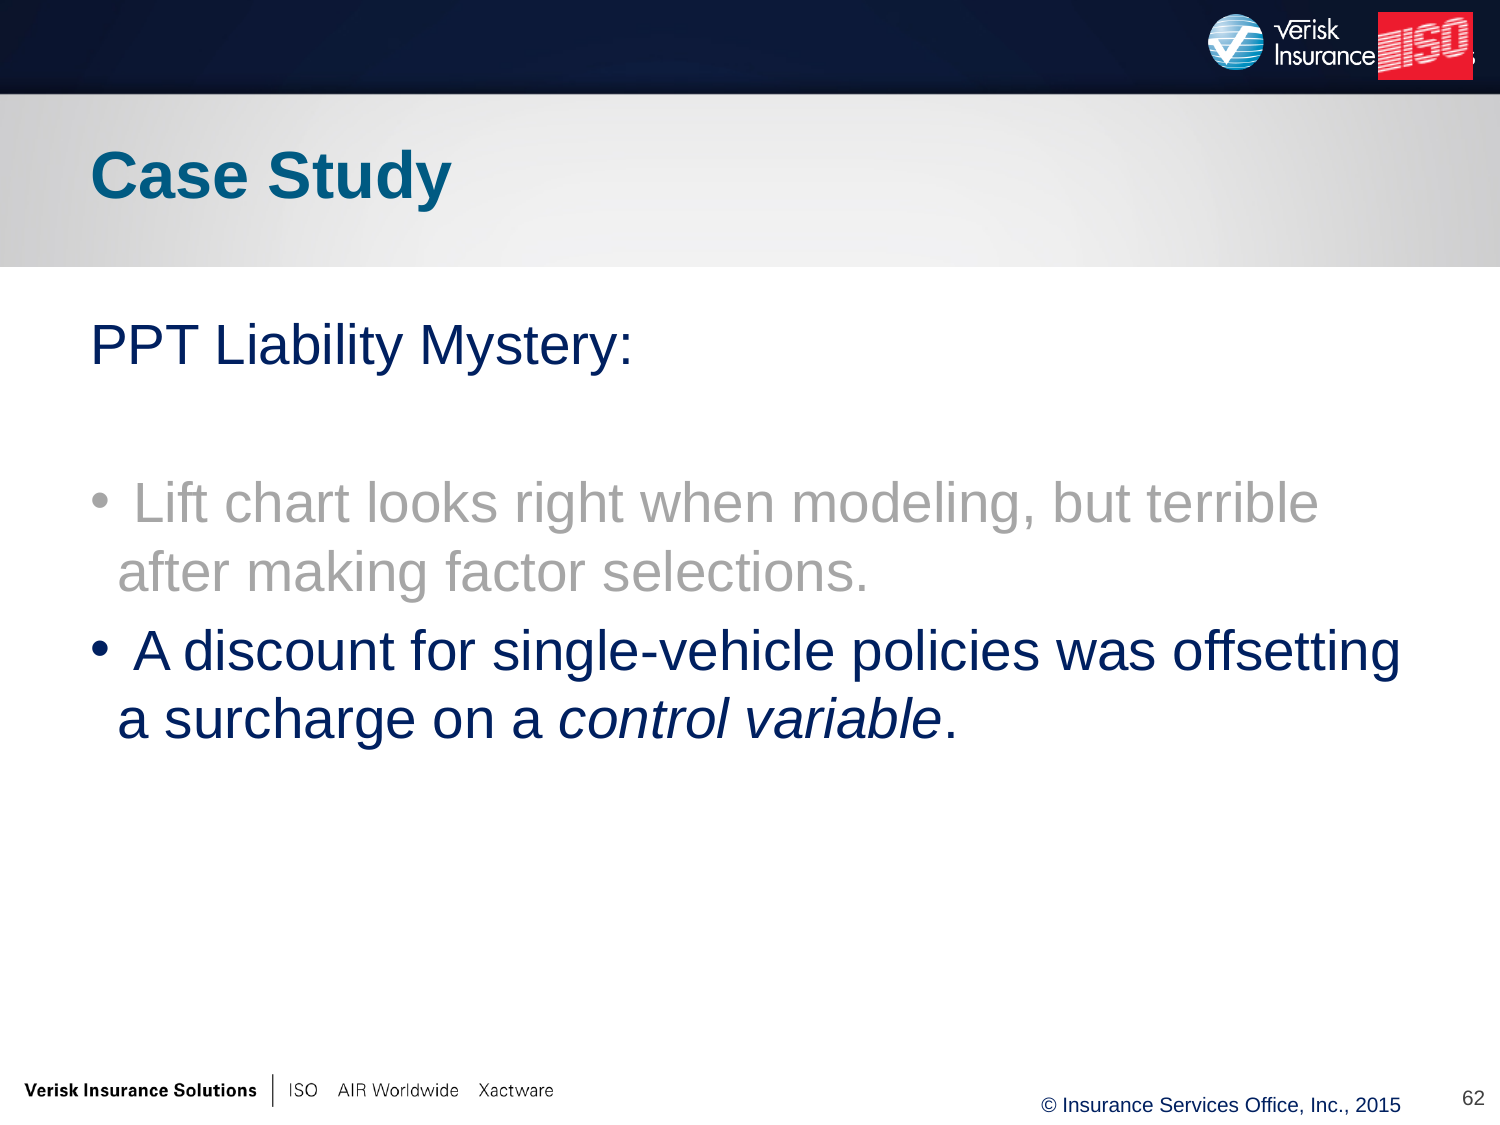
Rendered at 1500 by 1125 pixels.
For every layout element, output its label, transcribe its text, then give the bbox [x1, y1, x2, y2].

picture [0, 0, 1500, 267]
text_box © Insurance Services Office, Inc., 2015 [1026, 1084, 1417, 1125]
picture [24, 1074, 553, 1107]
slide_number 62 [1149, 1067, 1500, 1125]
title Case Study [75, 91, 1425, 267]
list PPT Liability Mystery: Lift chart looks right when modeling, but terrible after making factor selections. A discount for single-vehicle policies was offsetting a surcharge on a control variable. This combination of variables was predicting poor experience: One vehicle on the policy. Vehicle Age and OCN not known. [75, 299, 1425, 1050]
